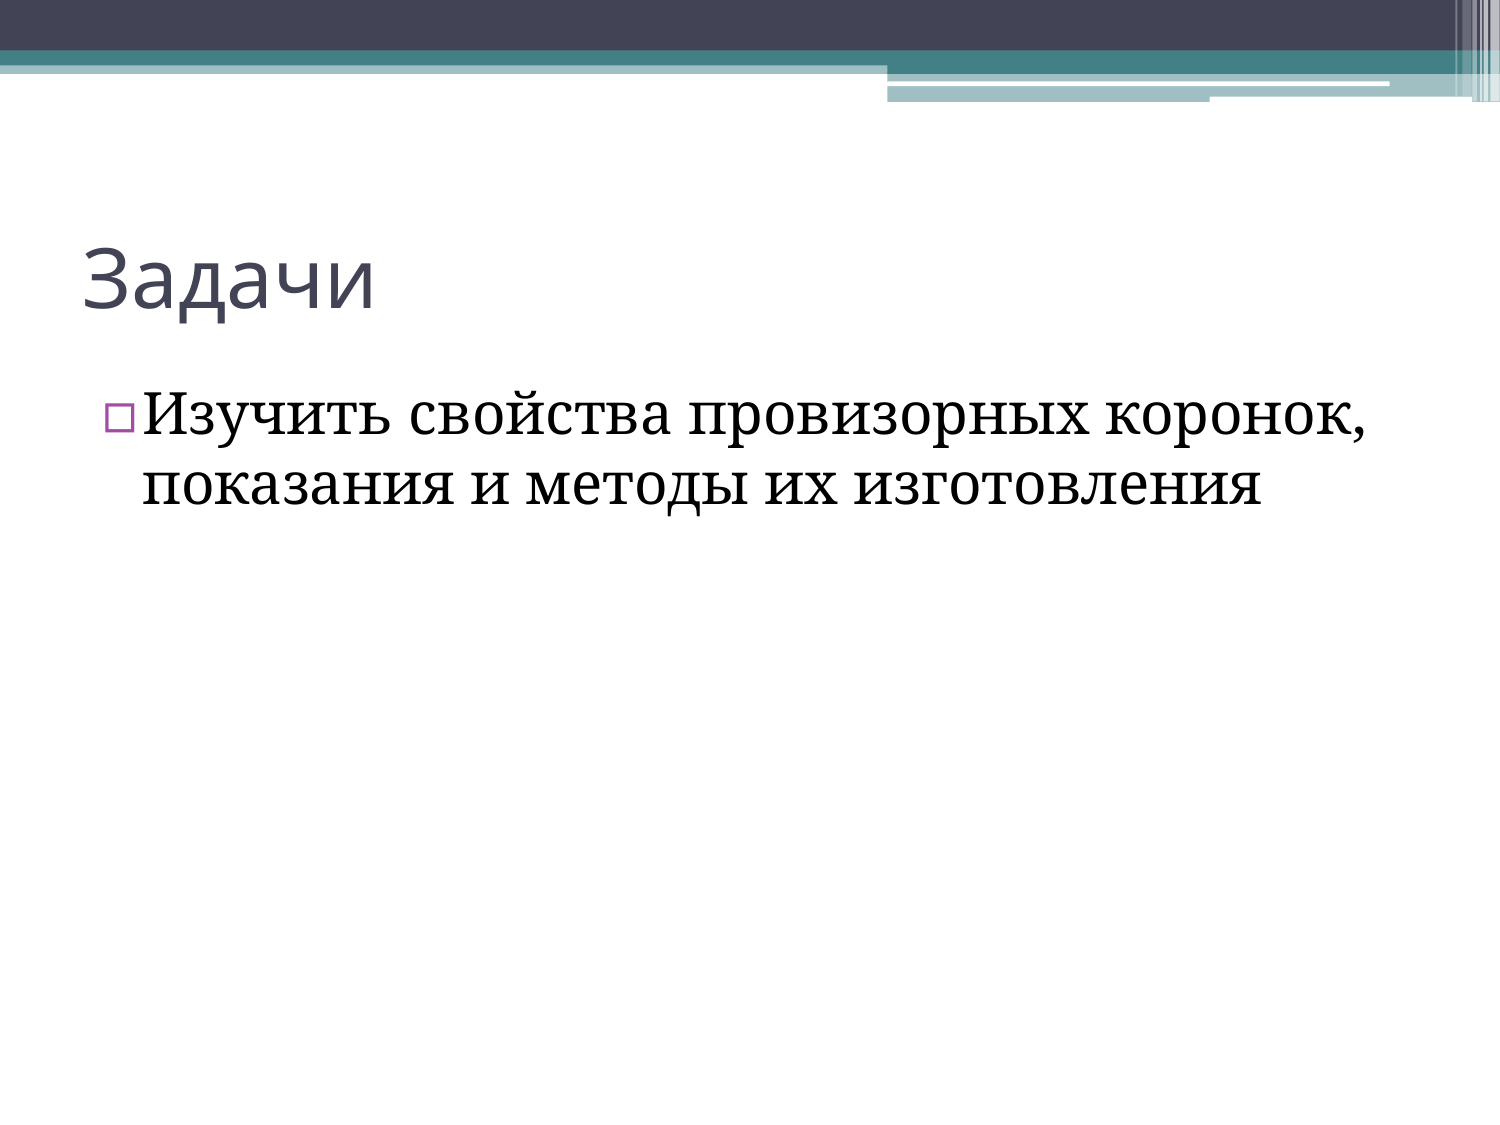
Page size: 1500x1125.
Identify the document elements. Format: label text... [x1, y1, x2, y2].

list Изучить свойства провизорных коронок, показания и методы их изготовления [74, 368, 1426, 1079]
title Задачи [74, 186, 1426, 363]
